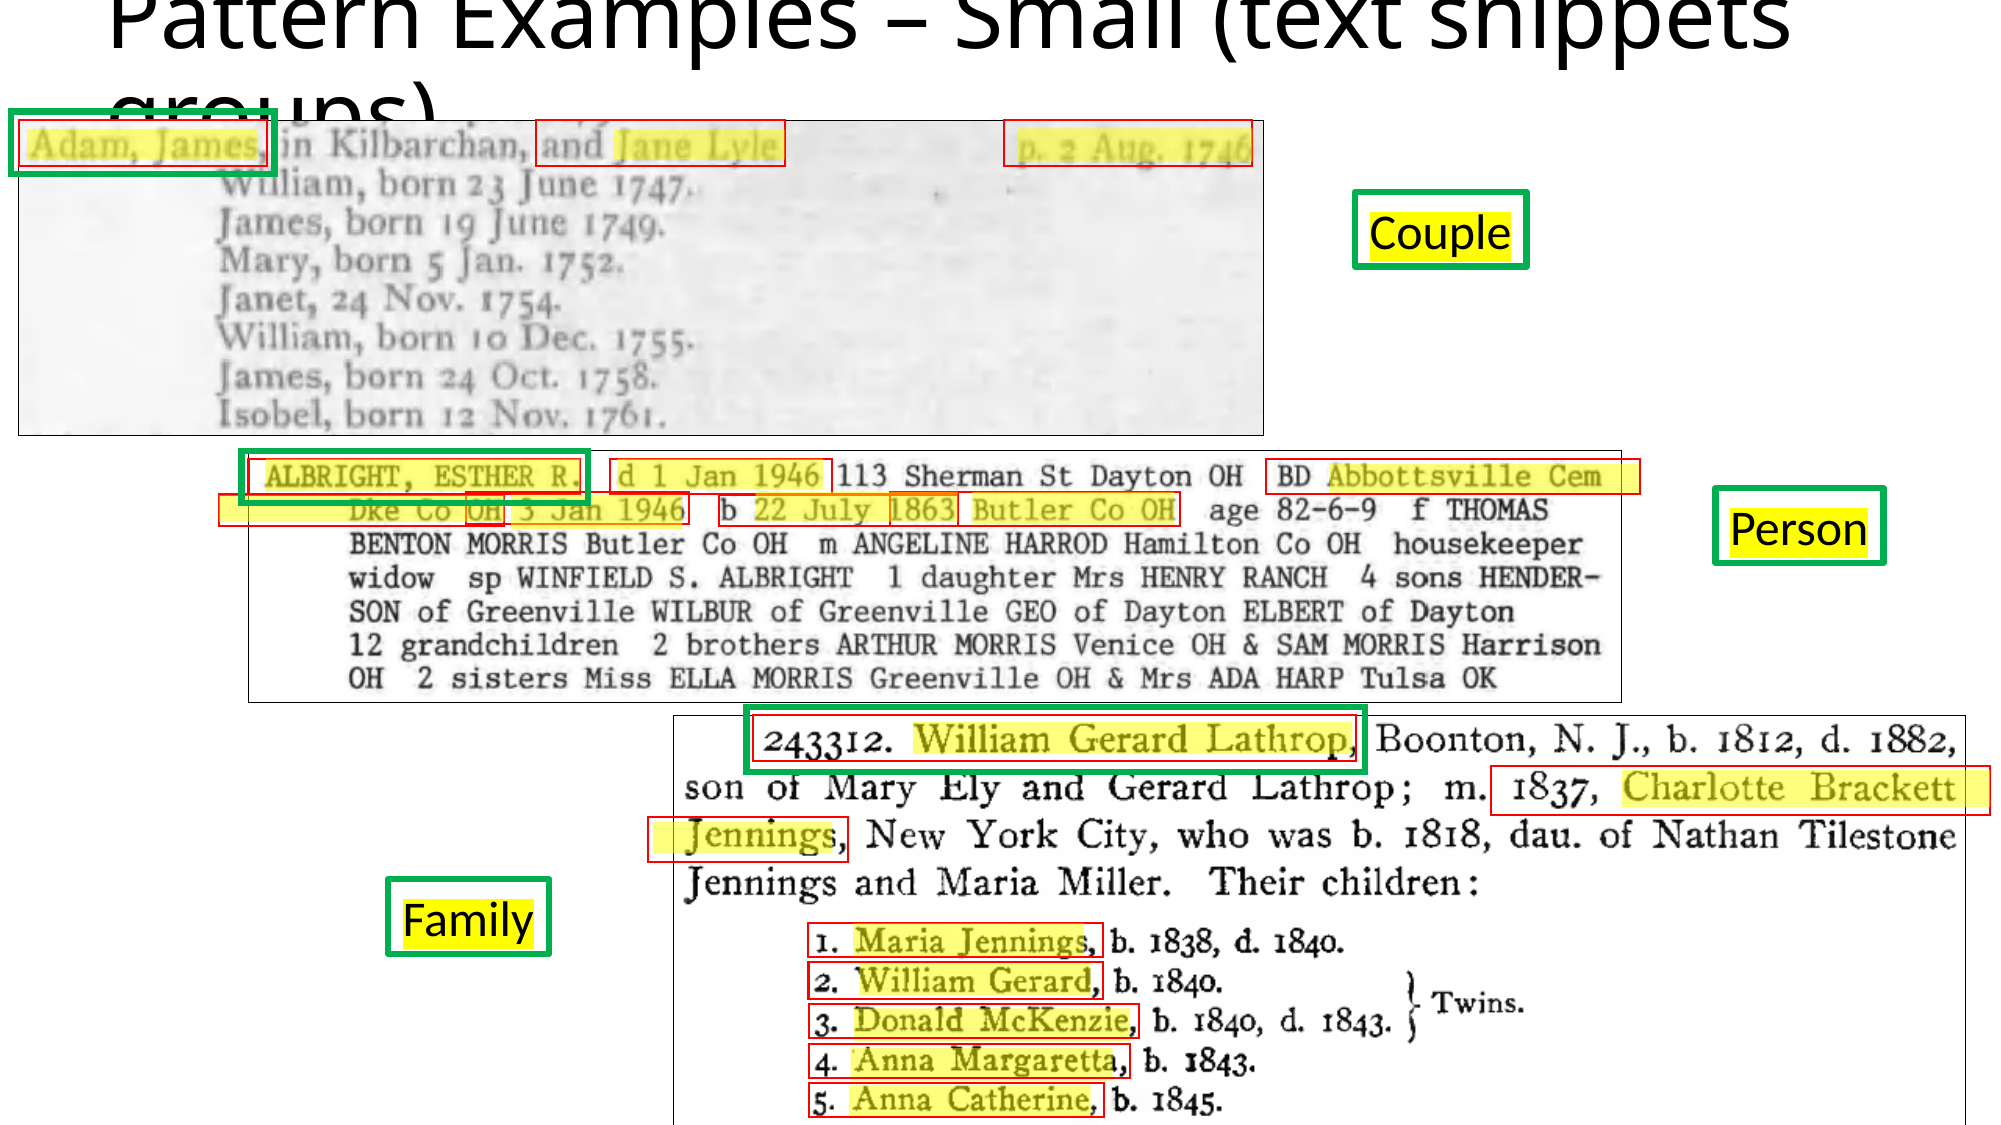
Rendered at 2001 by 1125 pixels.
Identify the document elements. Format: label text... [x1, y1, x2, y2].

text_box [240, 450, 248, 504]
text_box Couple [1354, 191, 1527, 267]
text_box [218, 494, 248, 523]
title Pattern Examples – Small (text snippets groups) [90, 0, 1910, 136]
picture [673, 715, 1966, 1125]
text_box Family [387, 879, 550, 954]
text_box [1966, 808, 1991, 816]
text_box [1622, 458, 1641, 495]
text_box [647, 816, 673, 863]
picture [248, 450, 1622, 703]
text_box [218, 523, 248, 527]
text_box [10, 110, 275, 175]
picture [18, 120, 1264, 436]
text_box [652, 821, 673, 854]
text_box [1966, 765, 1991, 769]
text_box [745, 706, 1366, 715]
text_box [1966, 769, 1991, 808]
text_box Person [1715, 488, 1884, 563]
text_box [1622, 463, 1640, 494]
